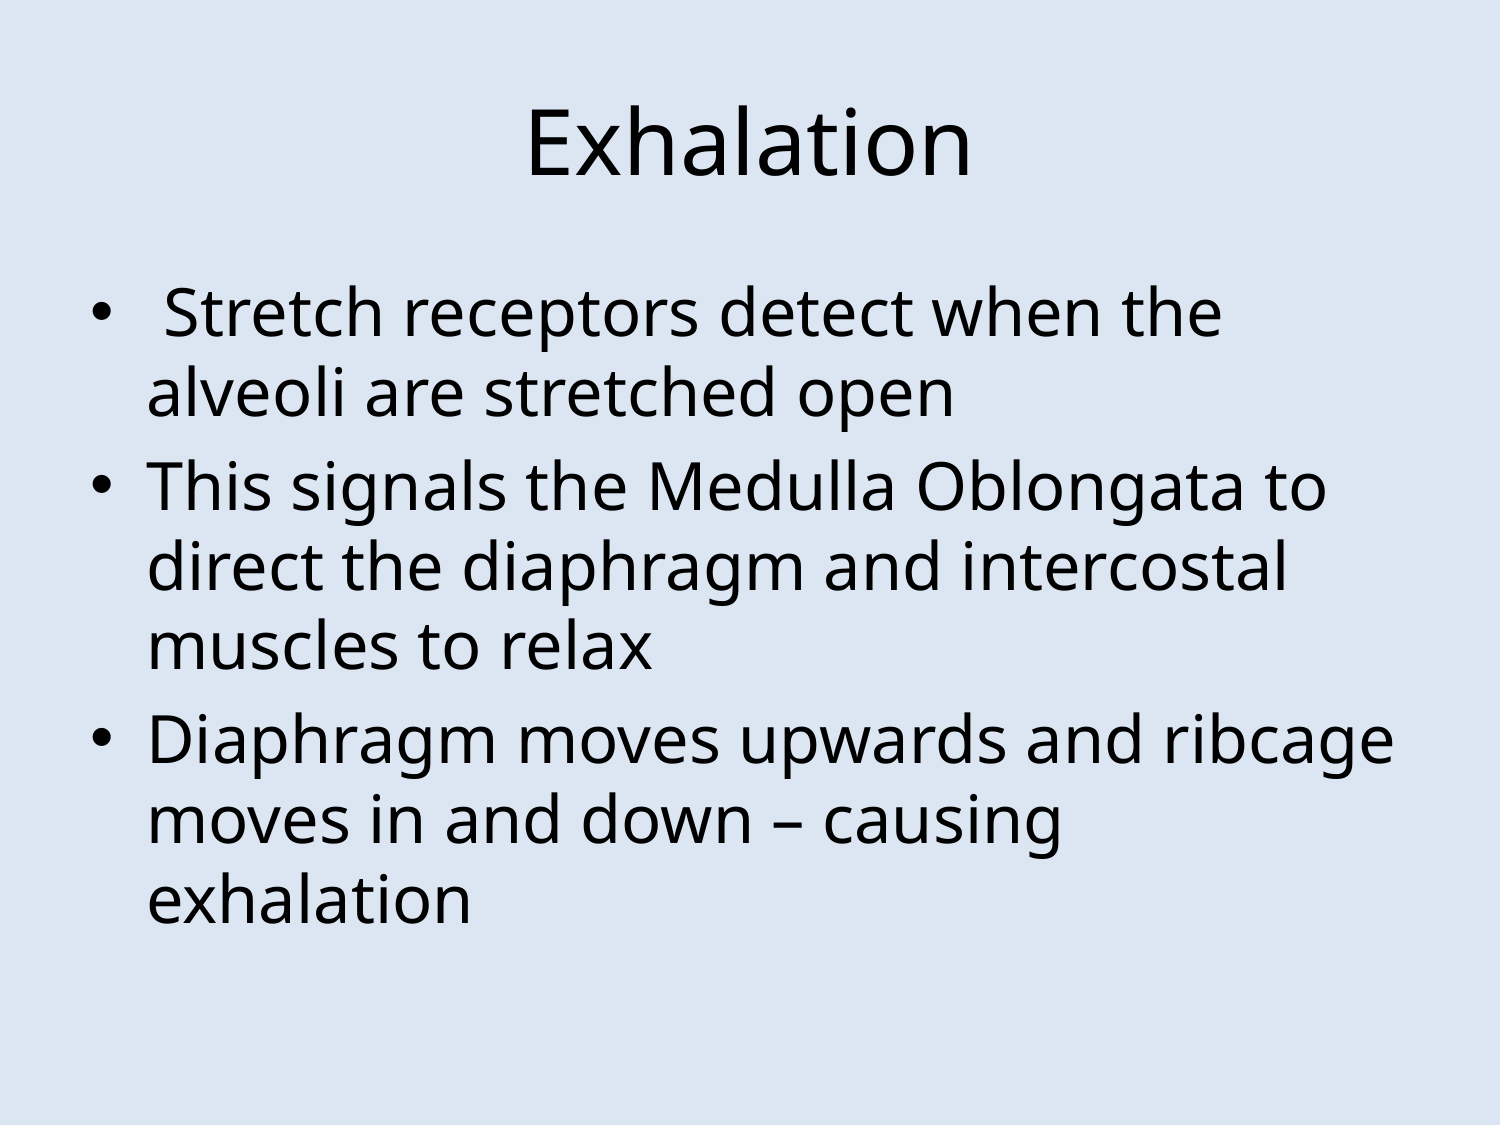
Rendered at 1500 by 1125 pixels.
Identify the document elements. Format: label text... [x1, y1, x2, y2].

title Exhalation [75, 45, 1425, 233]
list Stretch receptors detect when the alveoli are stretched open This signals the Medulla Oblongata to direct the diaphragm and intercostal muscles to relax Diaphragm moves upwards and ribcage moves in and down – causing exhalation [75, 262, 1425, 1005]
